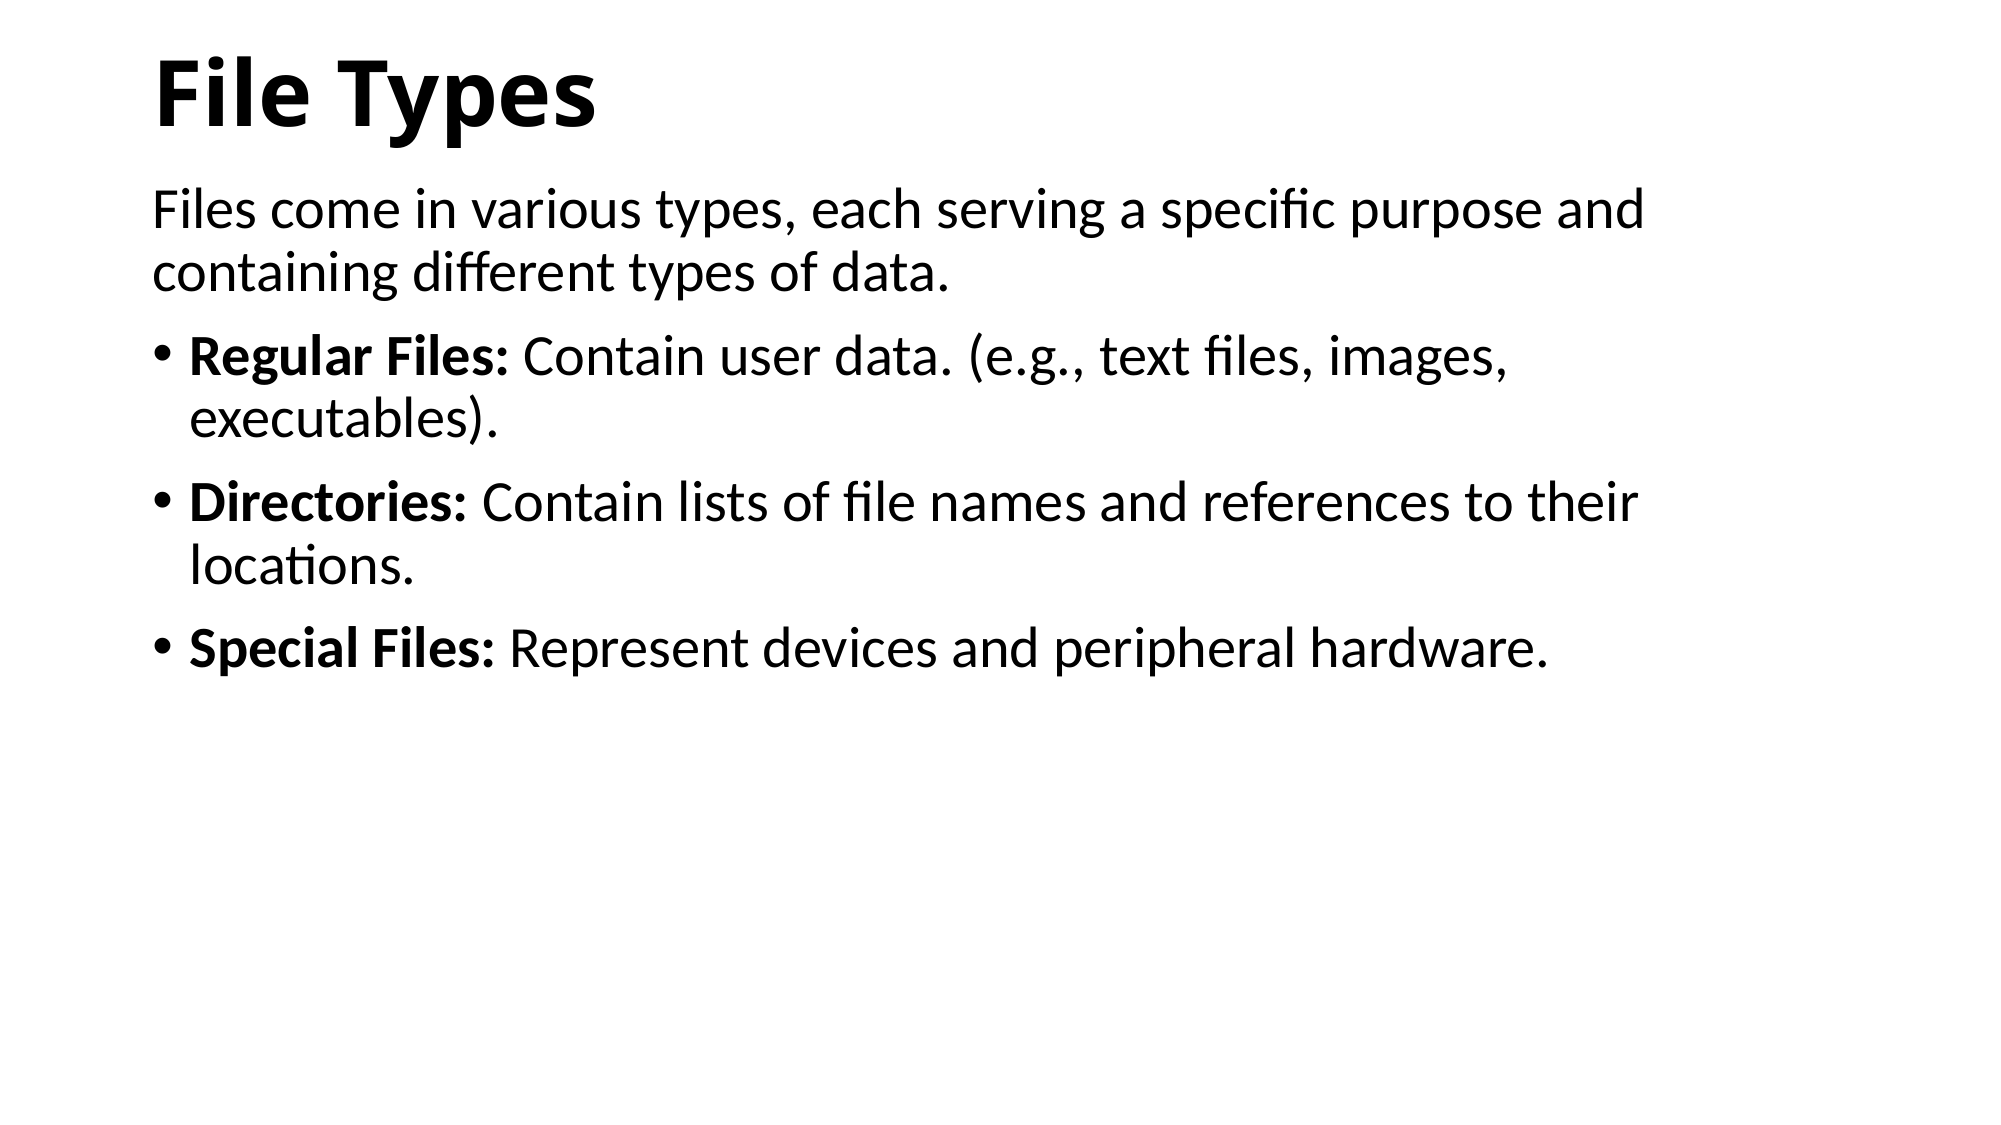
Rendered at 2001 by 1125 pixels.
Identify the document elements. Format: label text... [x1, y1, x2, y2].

title File Types [137, 23, 1863, 171]
list Files come in various types, each serving a specific purpose and containing different types of data. Regular Files: Contain user data. (e.g., text files, images, executables). Directories: Contain lists of file names and references to their locations. Special Files: Represent devices and peripheral hardware. [137, 170, 1826, 1087]
